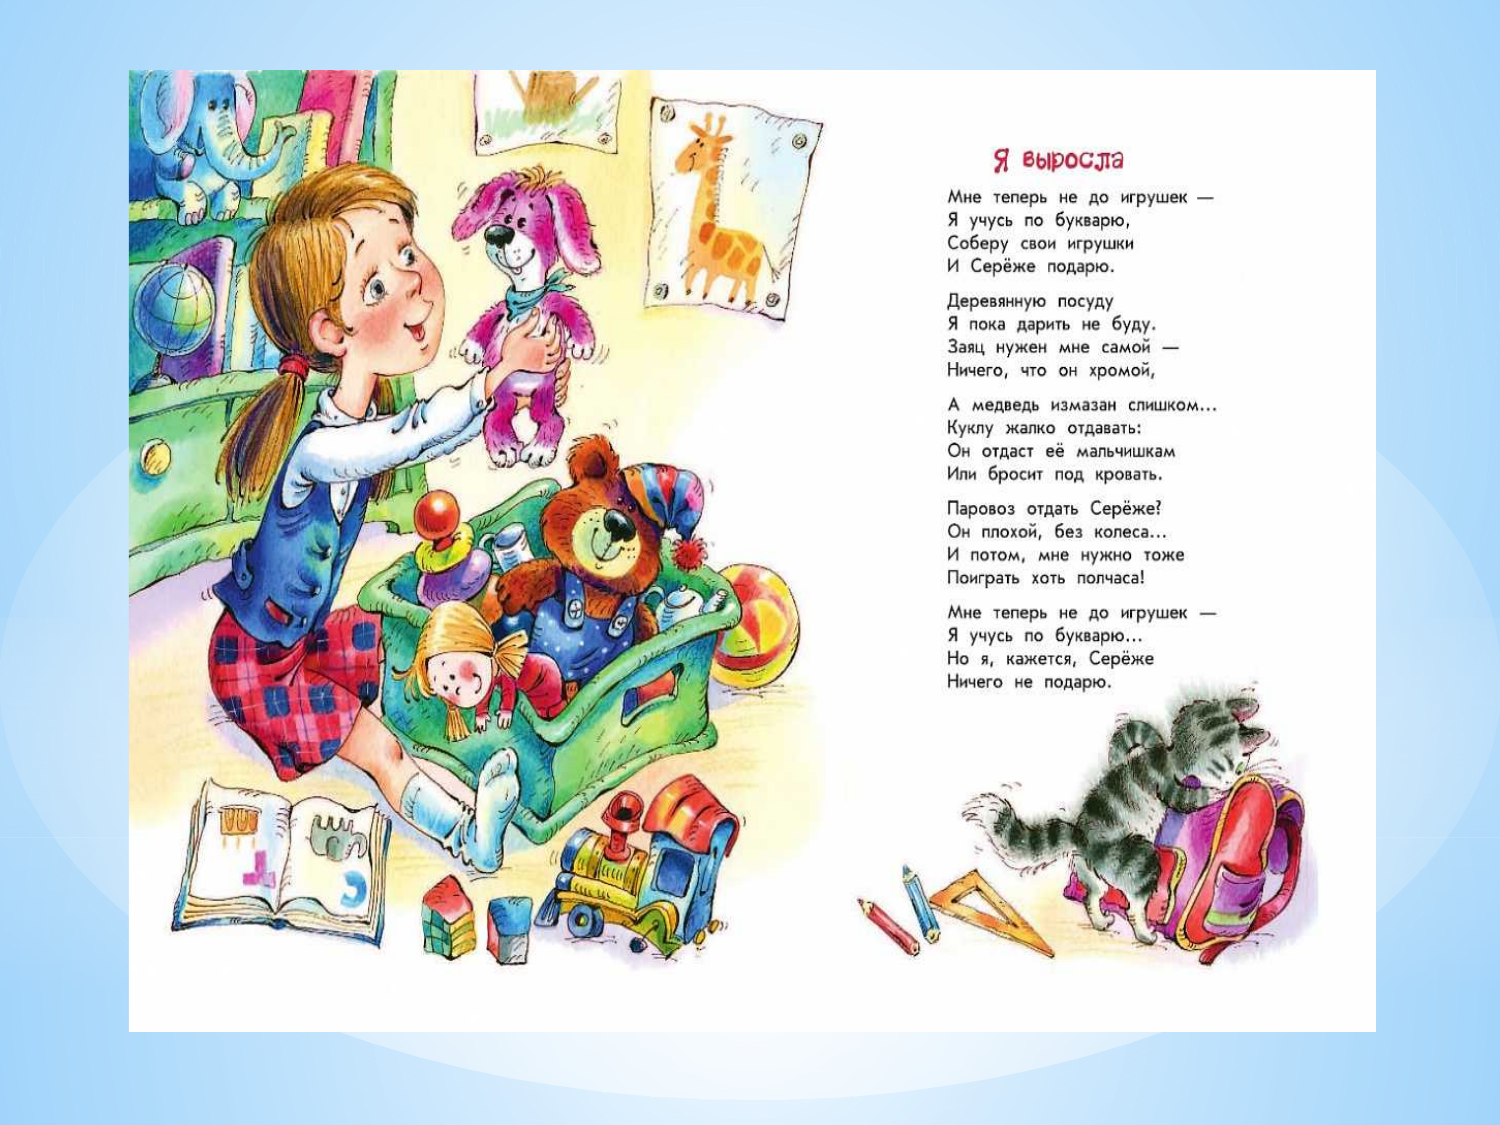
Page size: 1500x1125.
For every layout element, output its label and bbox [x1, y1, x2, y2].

picture [128, 70, 1377, 1032]
